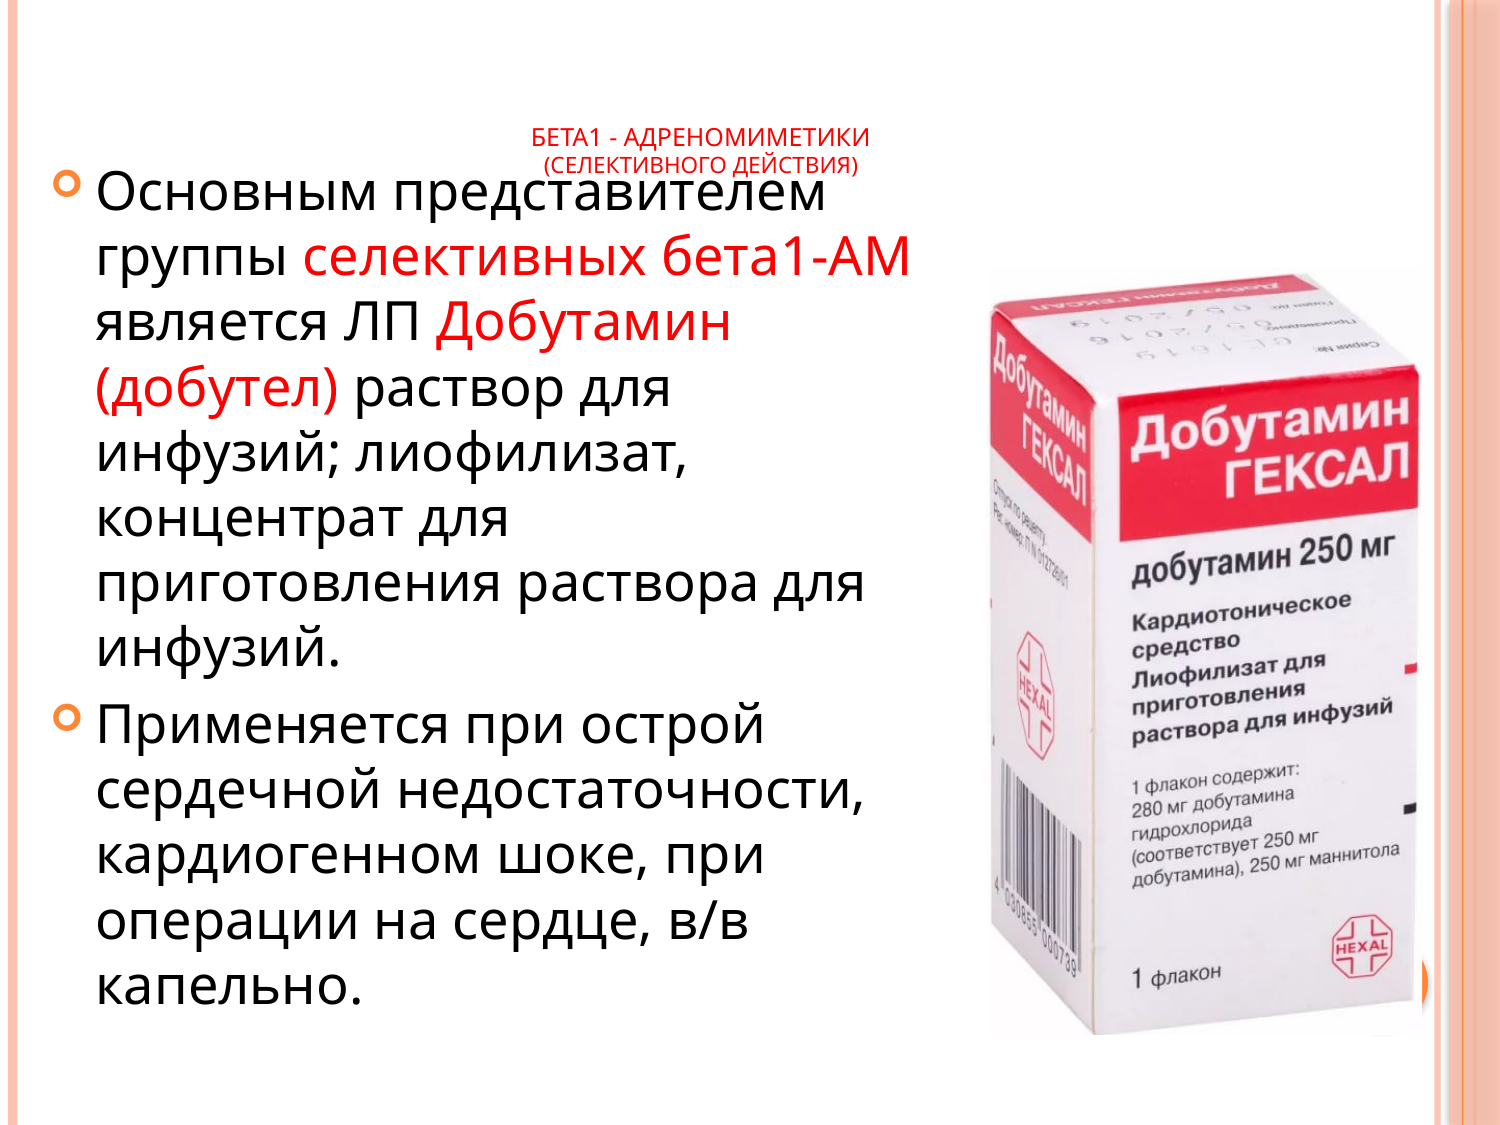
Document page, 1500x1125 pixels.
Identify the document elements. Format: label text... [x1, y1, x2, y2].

picture [985, 266, 1423, 1036]
list Основным представителем группы селективных бета1-АМ является ЛП Добутамин (добутел) раствор для инфузий; лиофилизат, концентрат для приготовления раствора для инфузий. Применяется при острой сердечной недостаточности, кардиогенном шоке, при операции на сердце, в/в капельно. [35, 149, 939, 1024]
title Бета1 - адреномиметики (селективного действия) [88, 113, 1314, 218]
